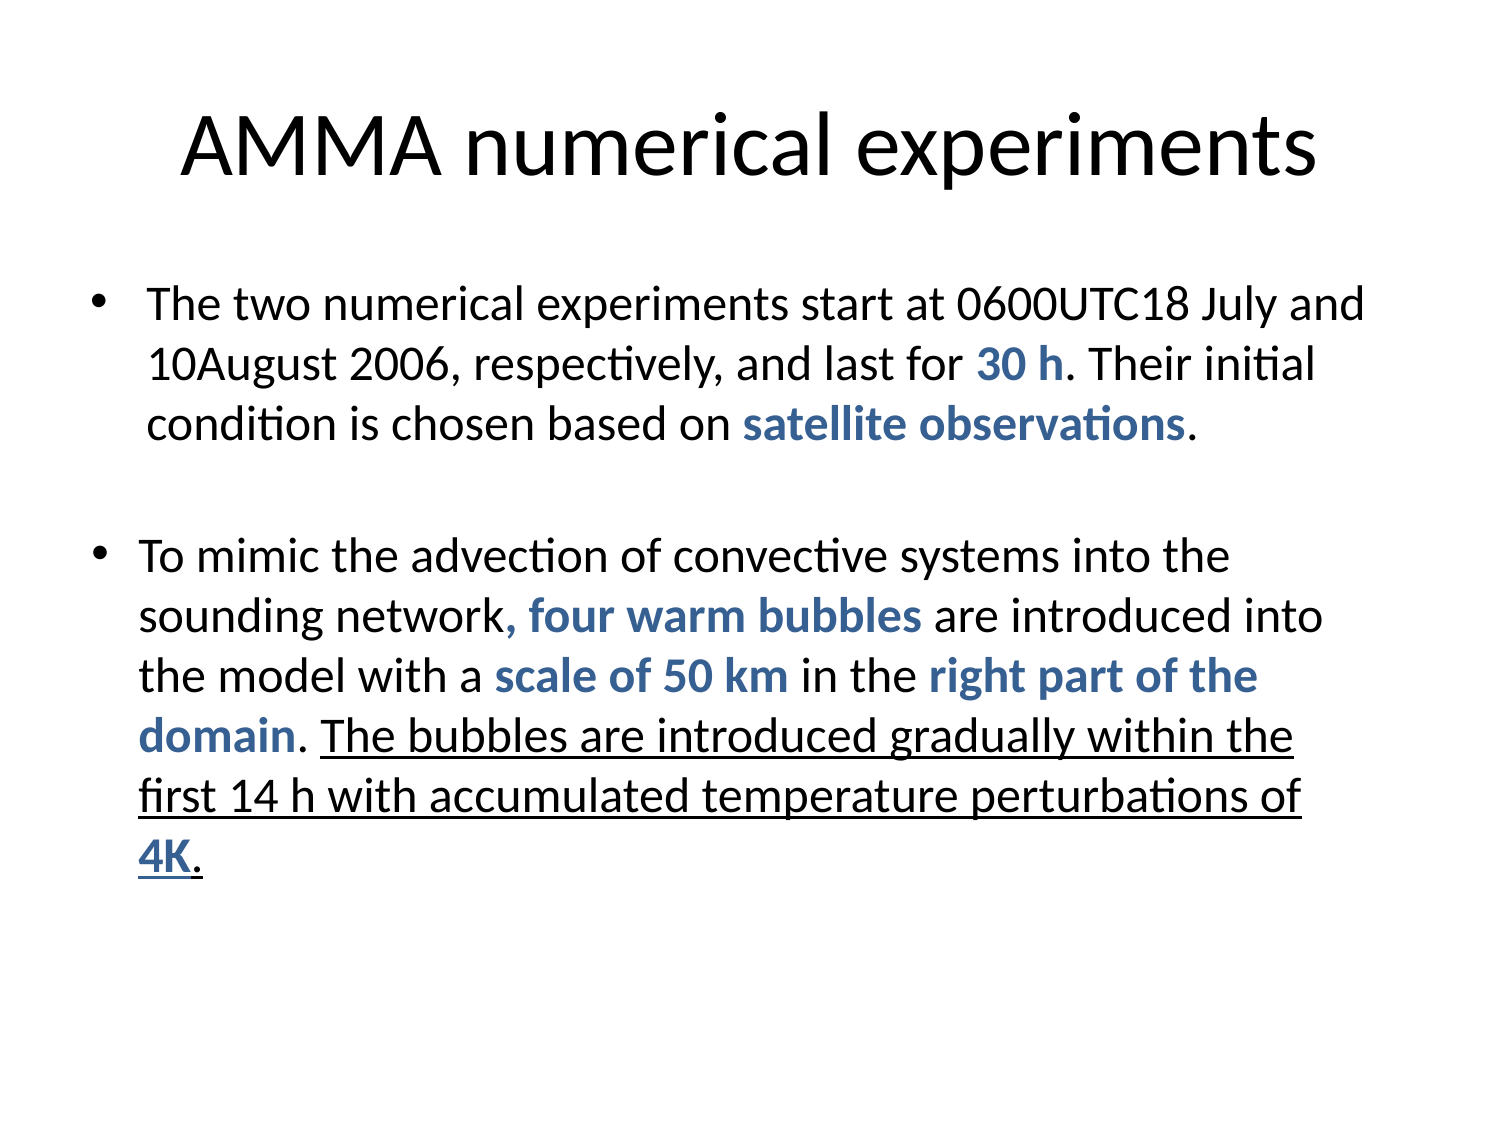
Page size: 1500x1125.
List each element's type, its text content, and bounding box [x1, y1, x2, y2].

list The two numerical experiments start at 0600UTC18 July and 10August 2006, respectively, and last for 30 h. Their initial condition is chosen based on satellite observations. [75, 262, 1425, 468]
text_box To mimic the advection of convective systems into the sounding network, four warm bubbles are introduced into the model with a scale of 50 km in the right part of the domain. The bubbles are introduced gradually within the first 14 h with accumulated temperature perturbations of 4K. [76, 515, 1376, 890]
title AMMA numerical experiments [75, 45, 1425, 233]
